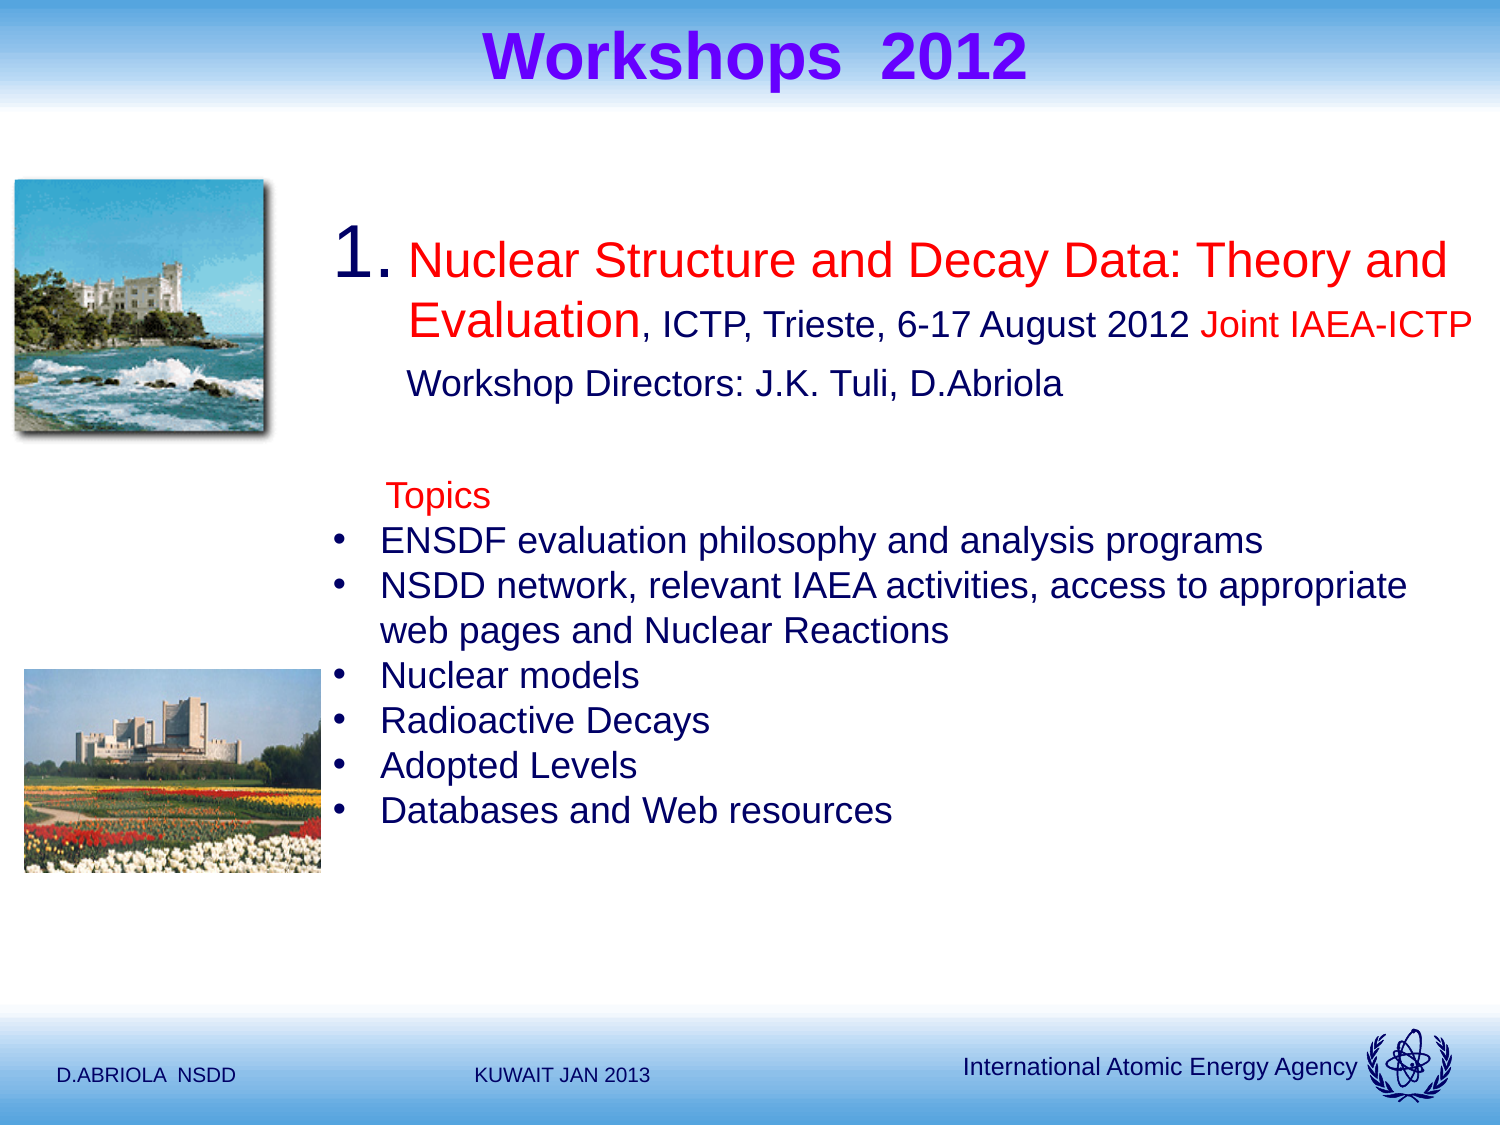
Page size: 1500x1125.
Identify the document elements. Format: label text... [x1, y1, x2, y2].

text_box Nuclear Structure and Decay Data: Theory and Evaluation, ICTP, Trieste, 6-17 August 2012 Joint IAEA-ICTP Workshop Directors: J.K. Tuli, D.Abriola Topics ENSDF evaluation philosophy and analysis programs NSDD network, relevant IAEA activities, access to appropriate web pages and Nuclear Reactions Nuclear models Radioactive Decays Adopted Levels Databases and Web resources [317, 219, 1500, 1120]
footer D.ABRIOLA NSDD [41, 1036, 317, 1112]
title Workshops 2012 [11, 0, 1500, 155]
picture [24, 668, 321, 873]
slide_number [454, 1036, 671, 1112]
picture [0, 168, 282, 453]
